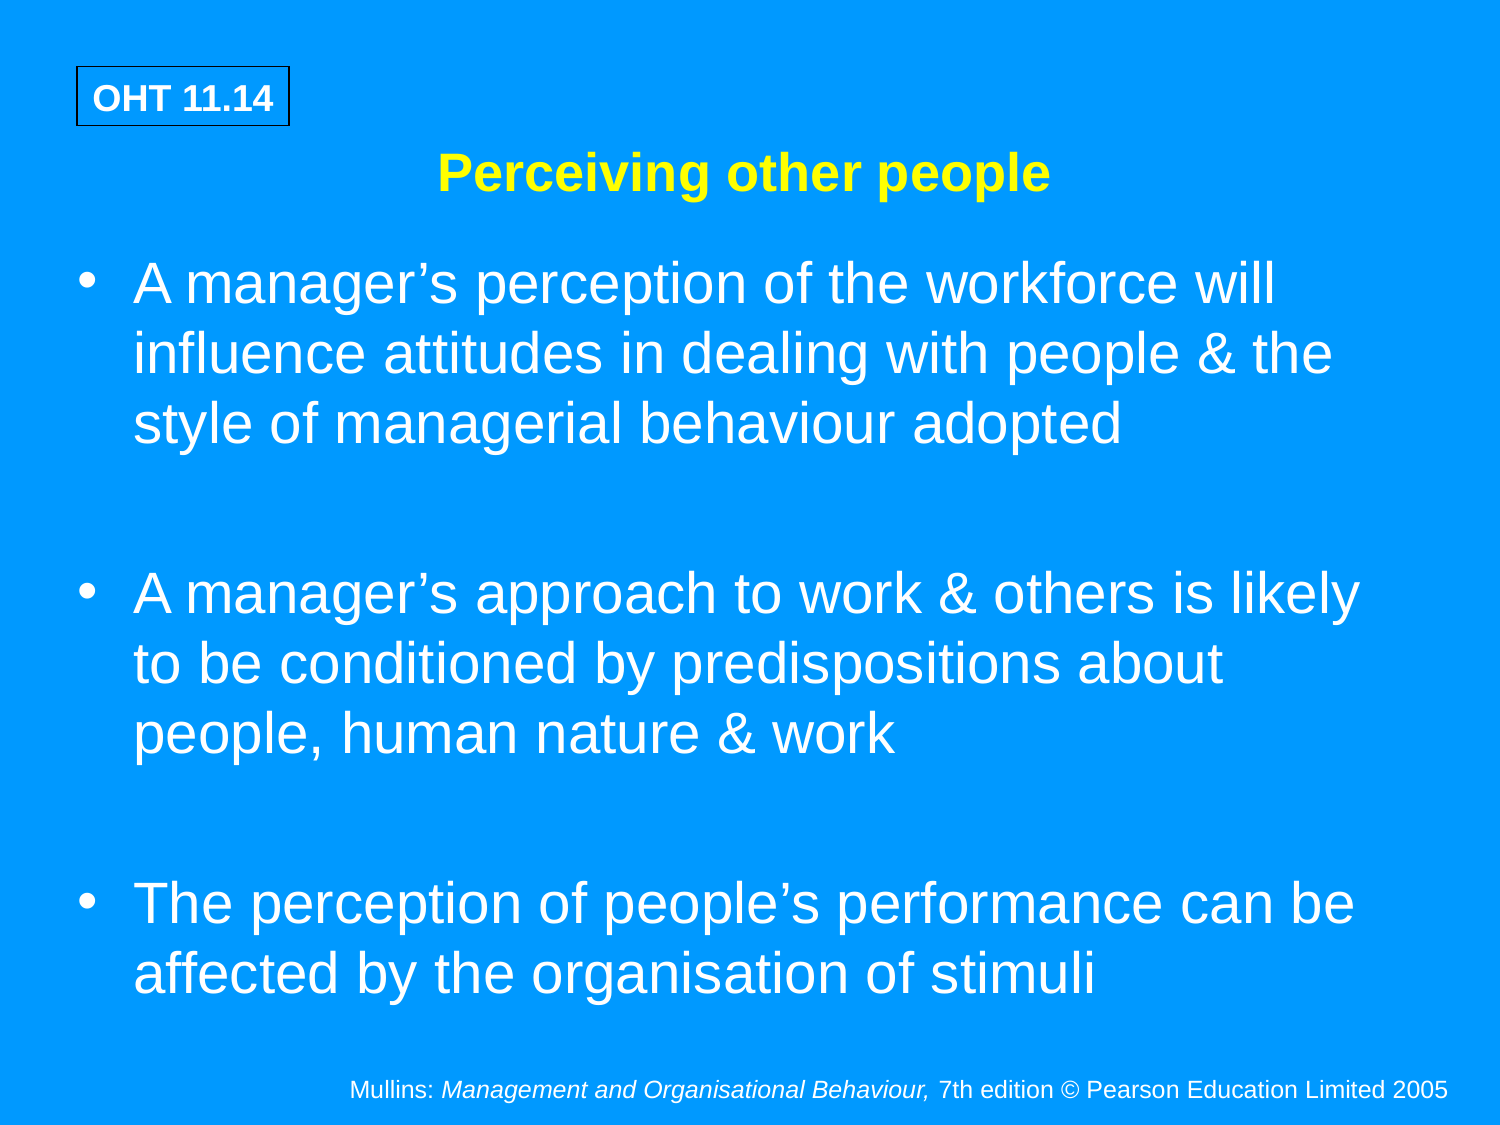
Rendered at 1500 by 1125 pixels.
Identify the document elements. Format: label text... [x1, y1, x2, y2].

text_box A manager’s perception of the workforce will influence attitudes in dealing with people & the style of managerial behaviour adopted A manager’s approach to work & others is likely to be conditioned by predispositions about people, human nature & work The perception of people’s performance can be affected by the organisation of stimuli [62, 237, 1388, 1047]
text_box Perceiving other people [64, 75, 1425, 265]
